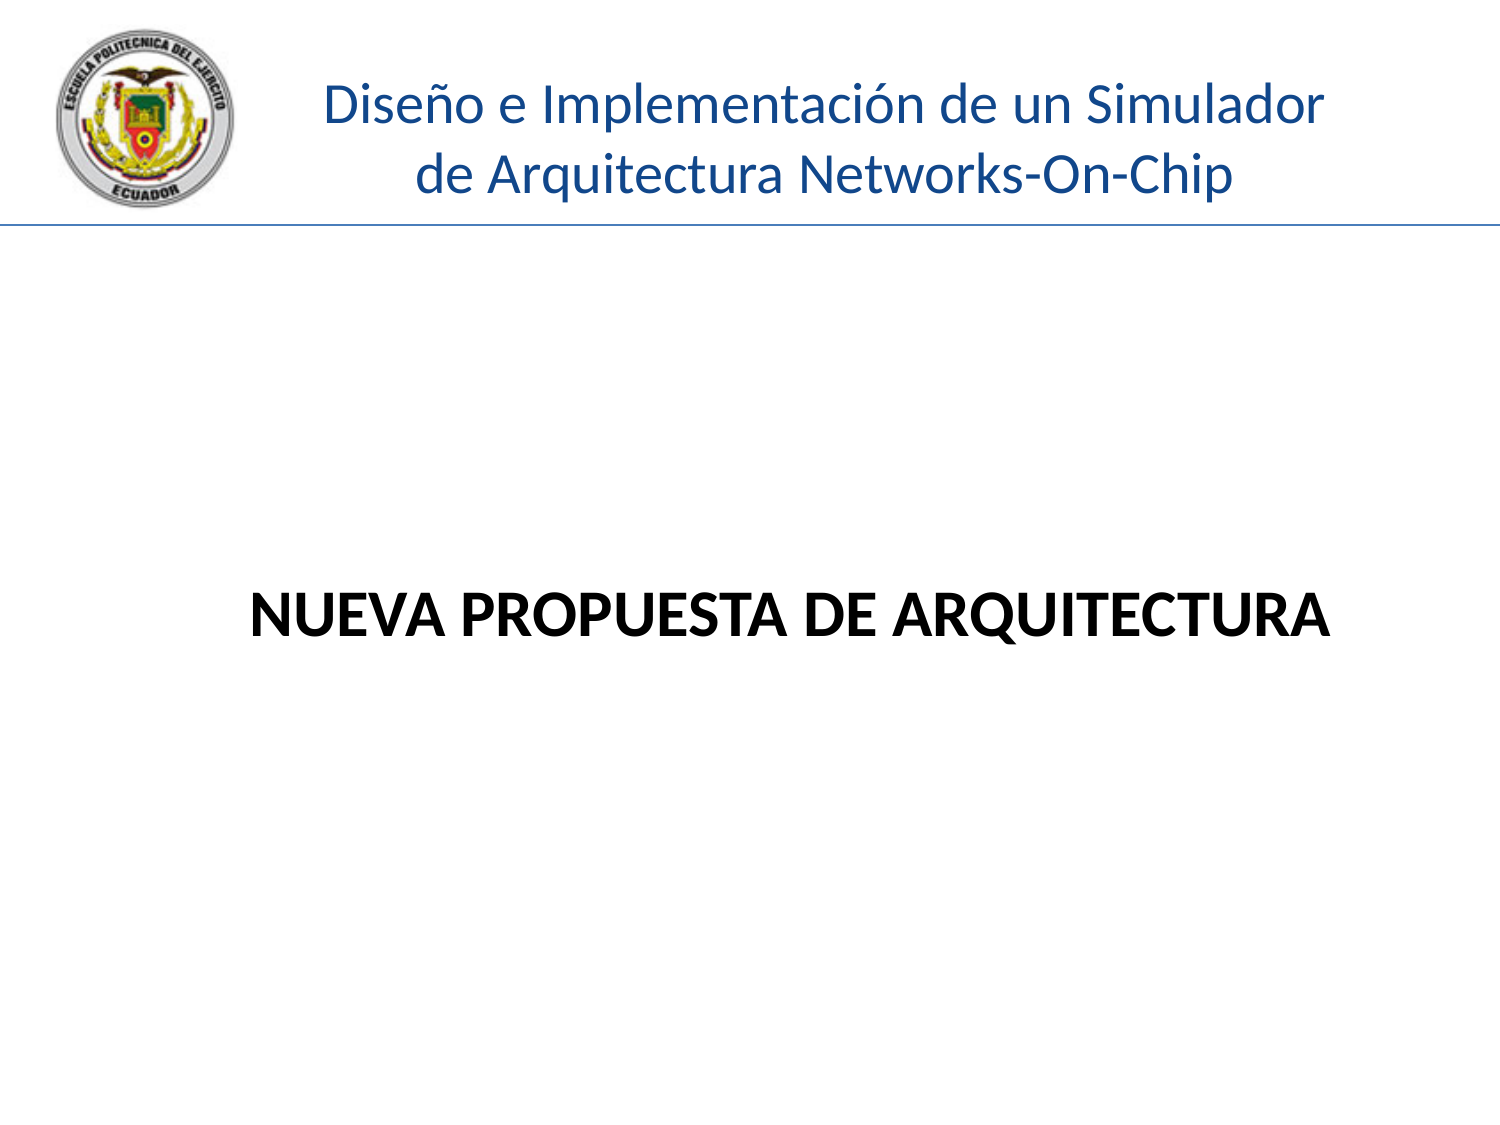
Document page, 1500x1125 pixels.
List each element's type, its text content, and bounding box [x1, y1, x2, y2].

text_box Diseño e Implementación de un Simulador de Arquitectura Networks-On-Chip [238, 24, 1500, 213]
picture [55, 24, 238, 213]
text_box NUEVA PROPUESTA DE ARQUITECTURA [234, 562, 1348, 658]
